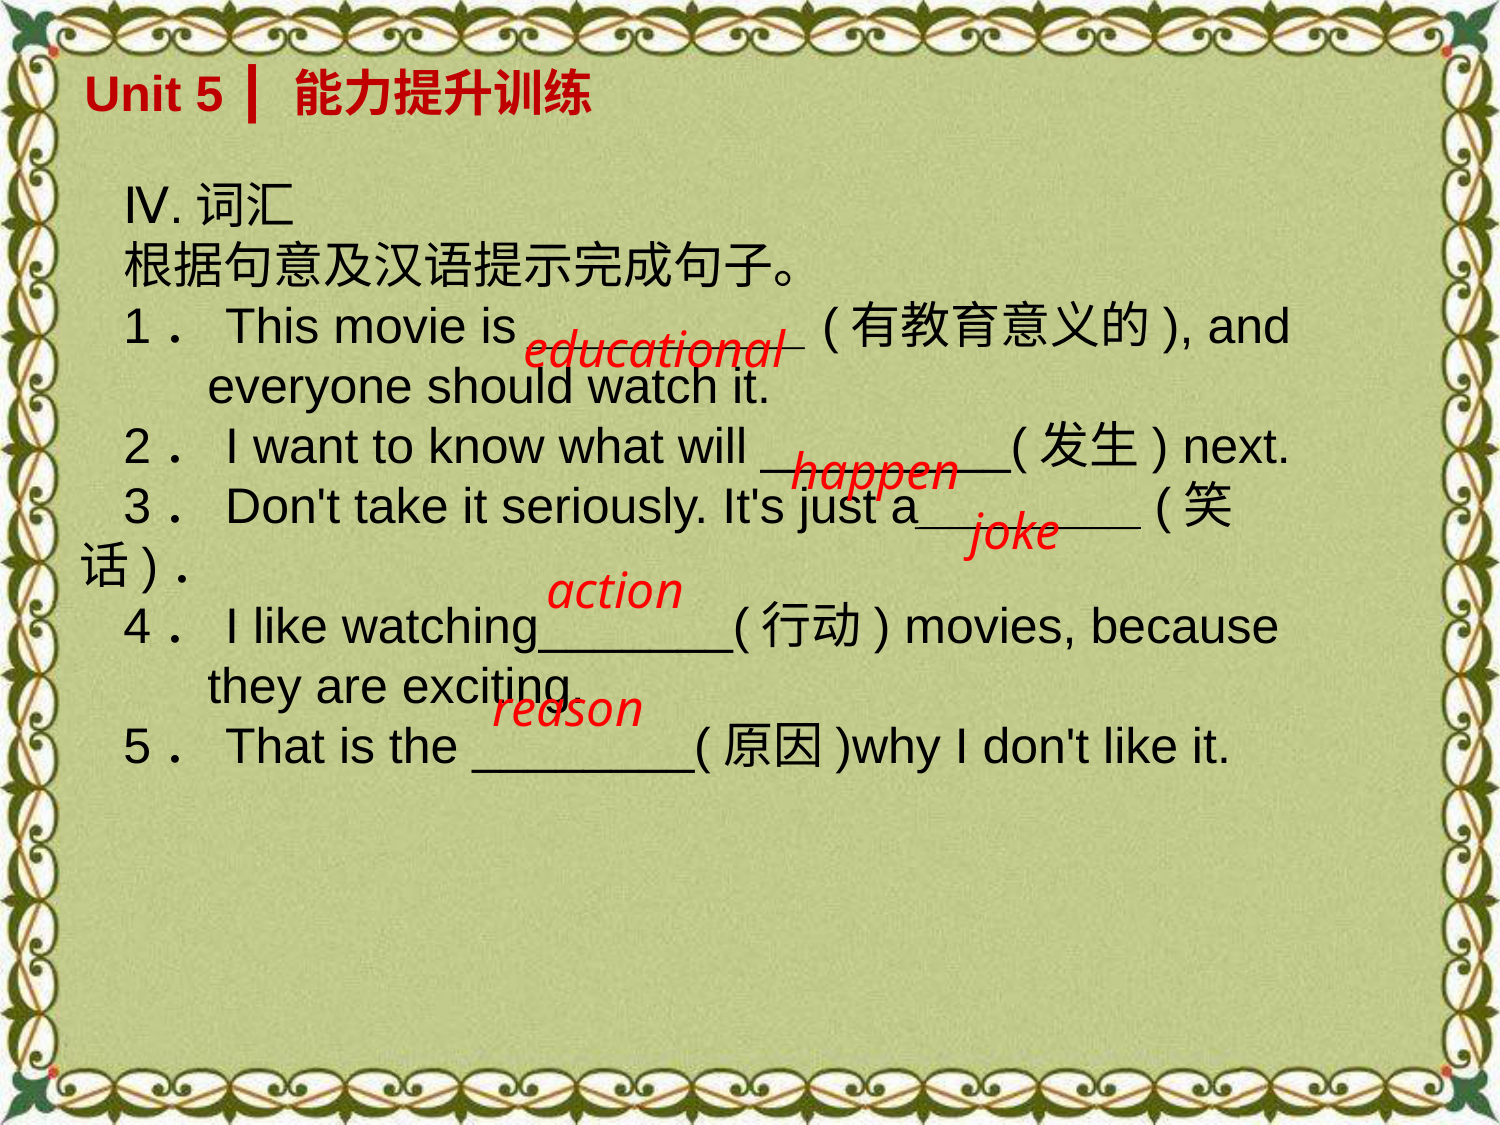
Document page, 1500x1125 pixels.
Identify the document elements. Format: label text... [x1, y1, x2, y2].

text_box happen [775, 432, 975, 508]
text_box Ⅳ.词汇 根据句意及汉语提示完成句子。 1．This movie is __________ (有教育意义的), and everyone should watch it. 2．I want to know what will _________(发生) next. 3．Don't take it seriously. It's just a________ (笑话)． 4．I like watching_______(行动) movies, because they are exciting. 5．That is the ________(原因)why I don't like it. [64, 166, 1376, 782]
text_box educational [508, 310, 801, 386]
text_box Unit 5 ┃ 能力提升训练 [69, 54, 609, 130]
text_box [643, 255, 703, 310]
text_box reason [478, 668, 659, 744]
text_box joke [955, 491, 1076, 567]
picture [0, 0, 1500, 1125]
text_box action [531, 550, 700, 626]
